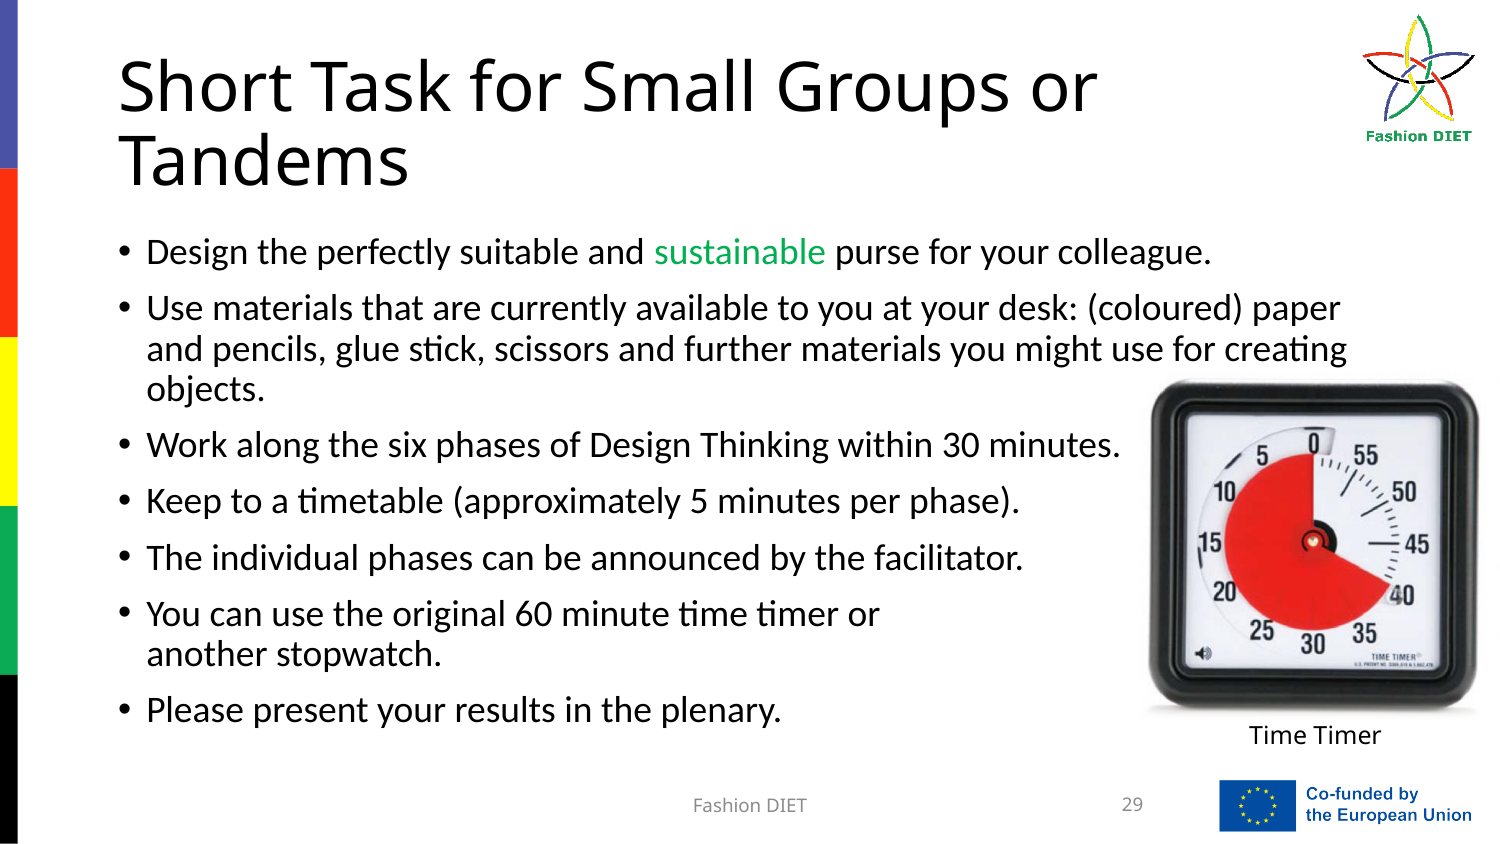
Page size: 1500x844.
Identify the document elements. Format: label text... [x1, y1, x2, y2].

text_box Time Timer [1234, 721, 1416, 758]
list Design the perfectly suitable and sustainable purse for your colleague. Use materials that are currently available to you at your desk: (coloured) paper and pencils, glue stick, scissors and further materials you might use for creating objects. Work along the six phases of Design Thinking within 30 minutes. Keep to a timetable (approximately 5 minutes per phase). The individual phases can be announced by the facilitator. You can use the original 60 minute time timer or another stopwatch. Please present your results in the plenary. [103, 224, 1397, 760]
picture [1358, 14, 1480, 151]
footer Fashion DIET [496, 782, 1004, 828]
picture [1216, 777, 1491, 835]
picture [1116, 366, 1500, 721]
slide_number 29 [820, 783, 1159, 829]
title Short Task for Small Groups or Tandems [103, 45, 1397, 208]
